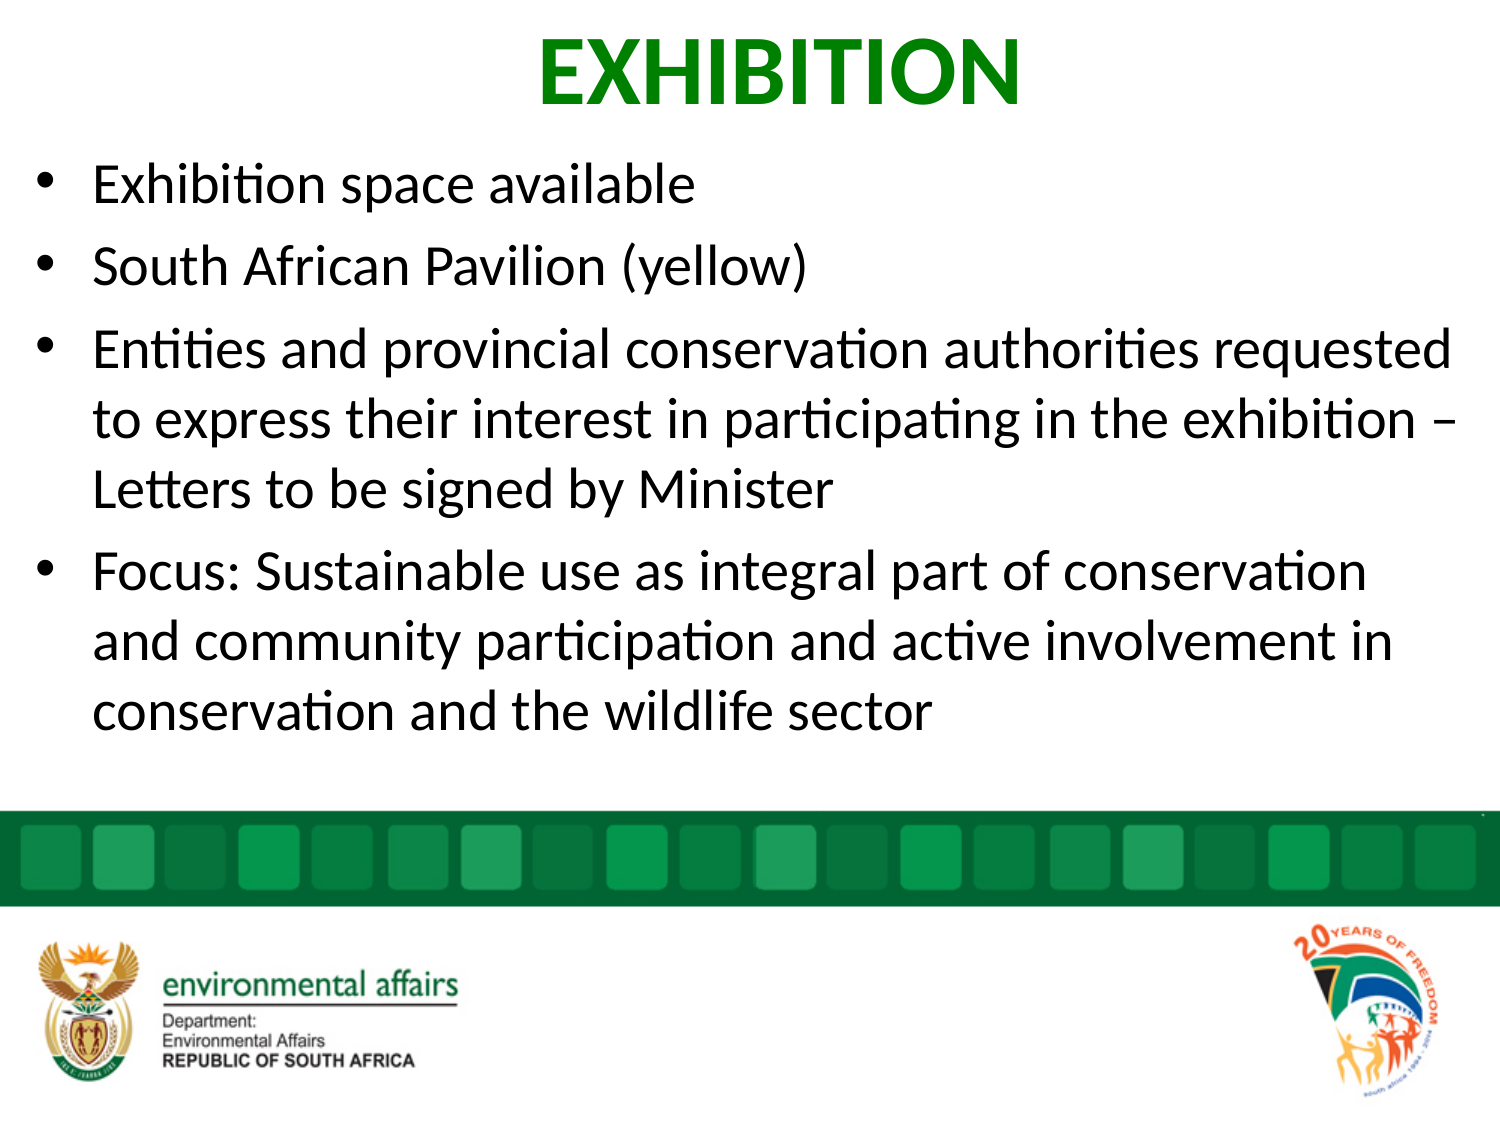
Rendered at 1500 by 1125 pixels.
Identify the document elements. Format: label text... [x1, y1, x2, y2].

text_box Exhibition space available South African Pavilion (yellow) Entities and provincial conservation authorities requested to express their interest in participating in the exhibition – Letters to be signed by Minister Focus: Sustainable use as integral part of conservation and community participation and active involvement in conservation and the wildlife sector [21, 137, 1477, 750]
picture [0, 0, 1500, 1125]
title EXHIBITION [199, 0, 1362, 130]
